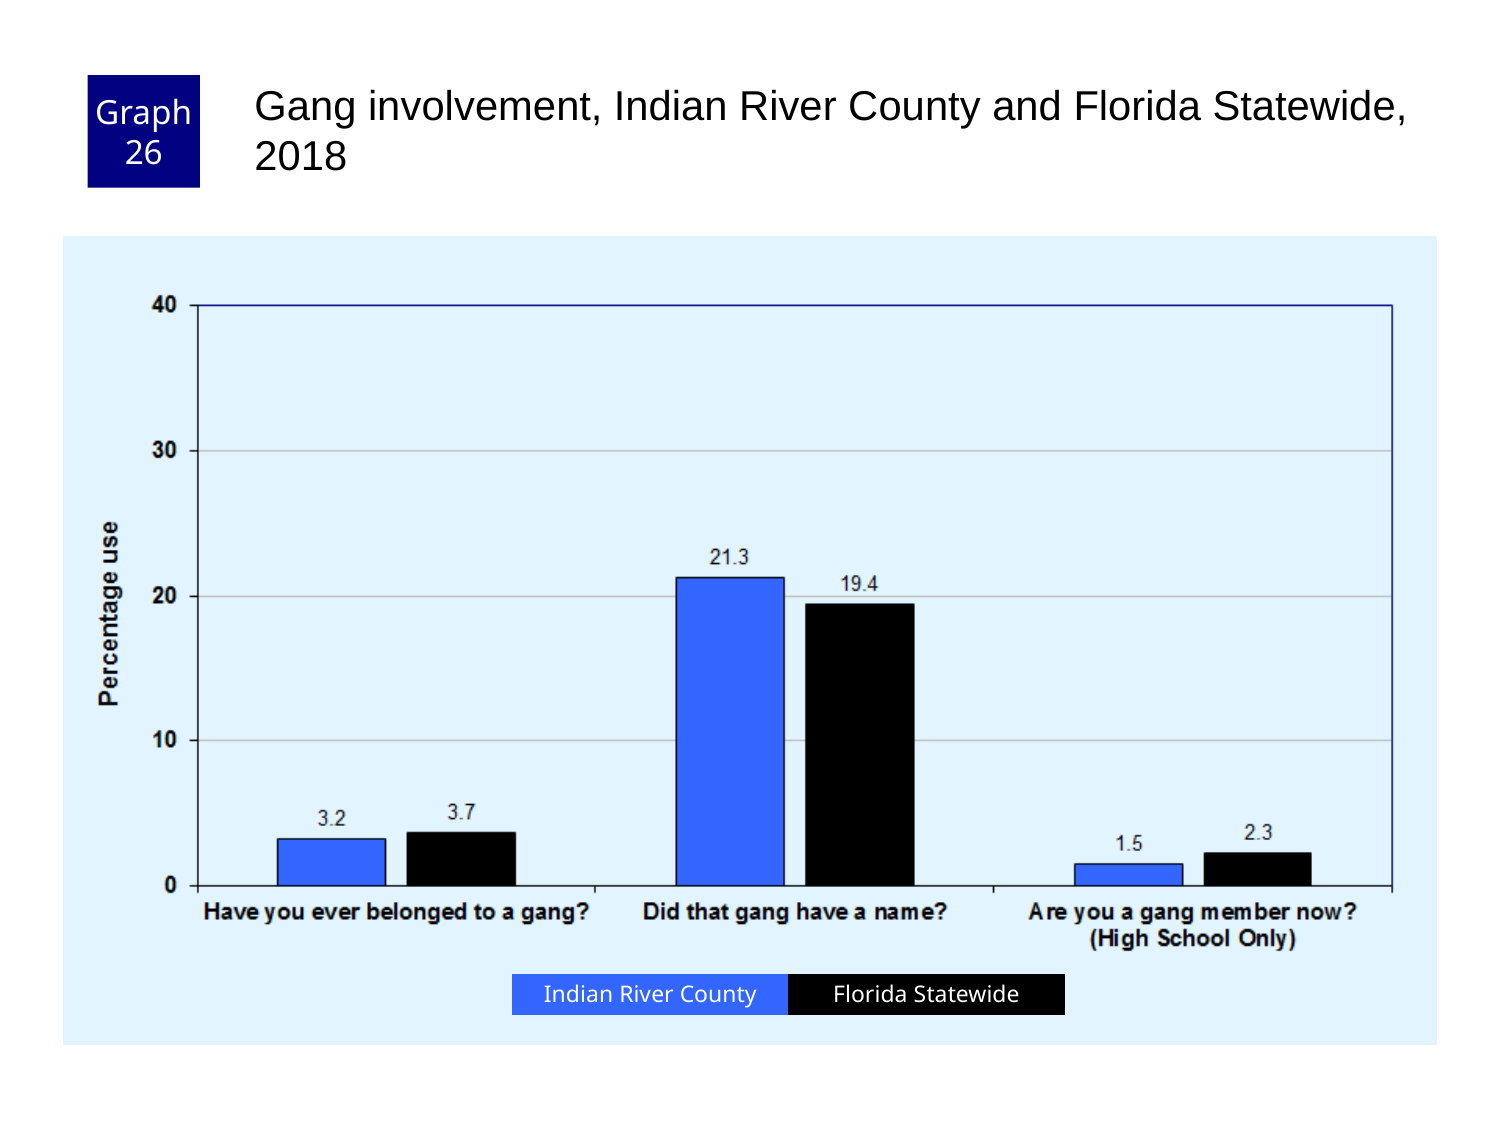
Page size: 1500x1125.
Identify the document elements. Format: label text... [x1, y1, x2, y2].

picture [62, 236, 1437, 1046]
text_box Graph 26 [87, 75, 200, 188]
text_box Gang involvement, Indian River County and Florida Statewide, 2018 [249, 75, 1438, 200]
